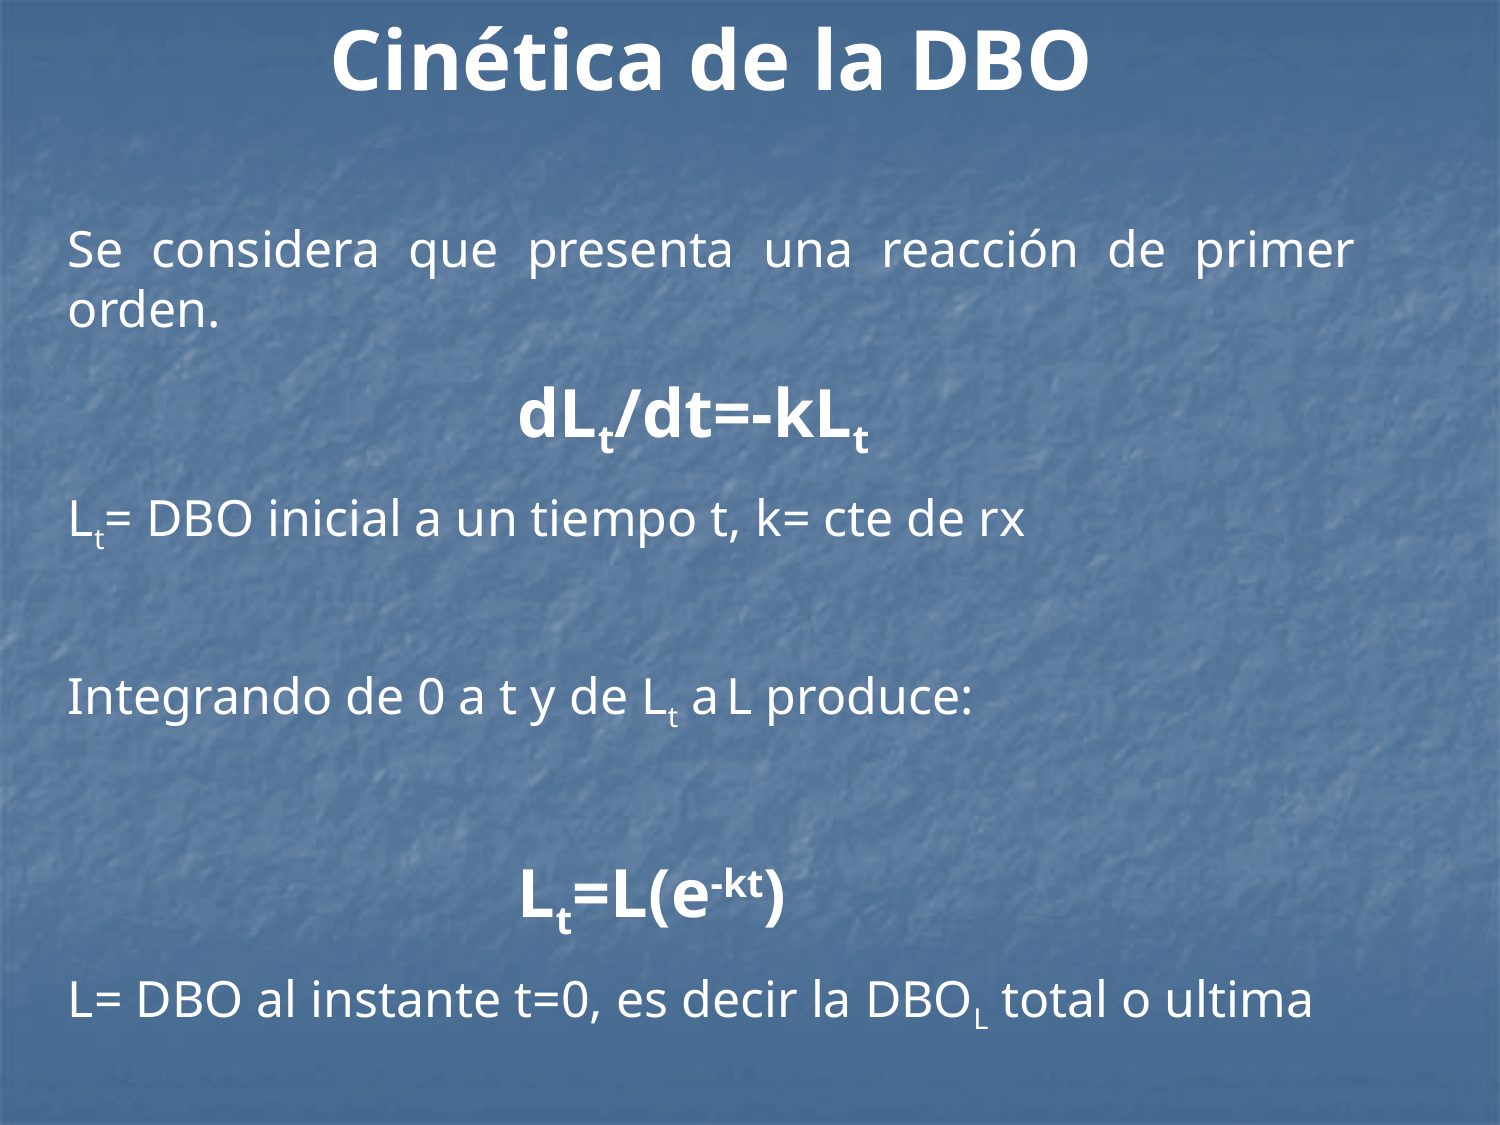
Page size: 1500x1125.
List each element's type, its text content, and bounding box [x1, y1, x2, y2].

text_box Cinética de la DBO Se considera que presenta una reacción de primer orden. dLt/dt=-kLt Lt= DBO inicial a un tiempo t, k= cte de rx Integrando de 0 a t y de Lt a L produce: Lt=L(е-kt) L= DBO al instante t=0, es decir la DBOL total o ultima [53, 0, 1371, 1043]
